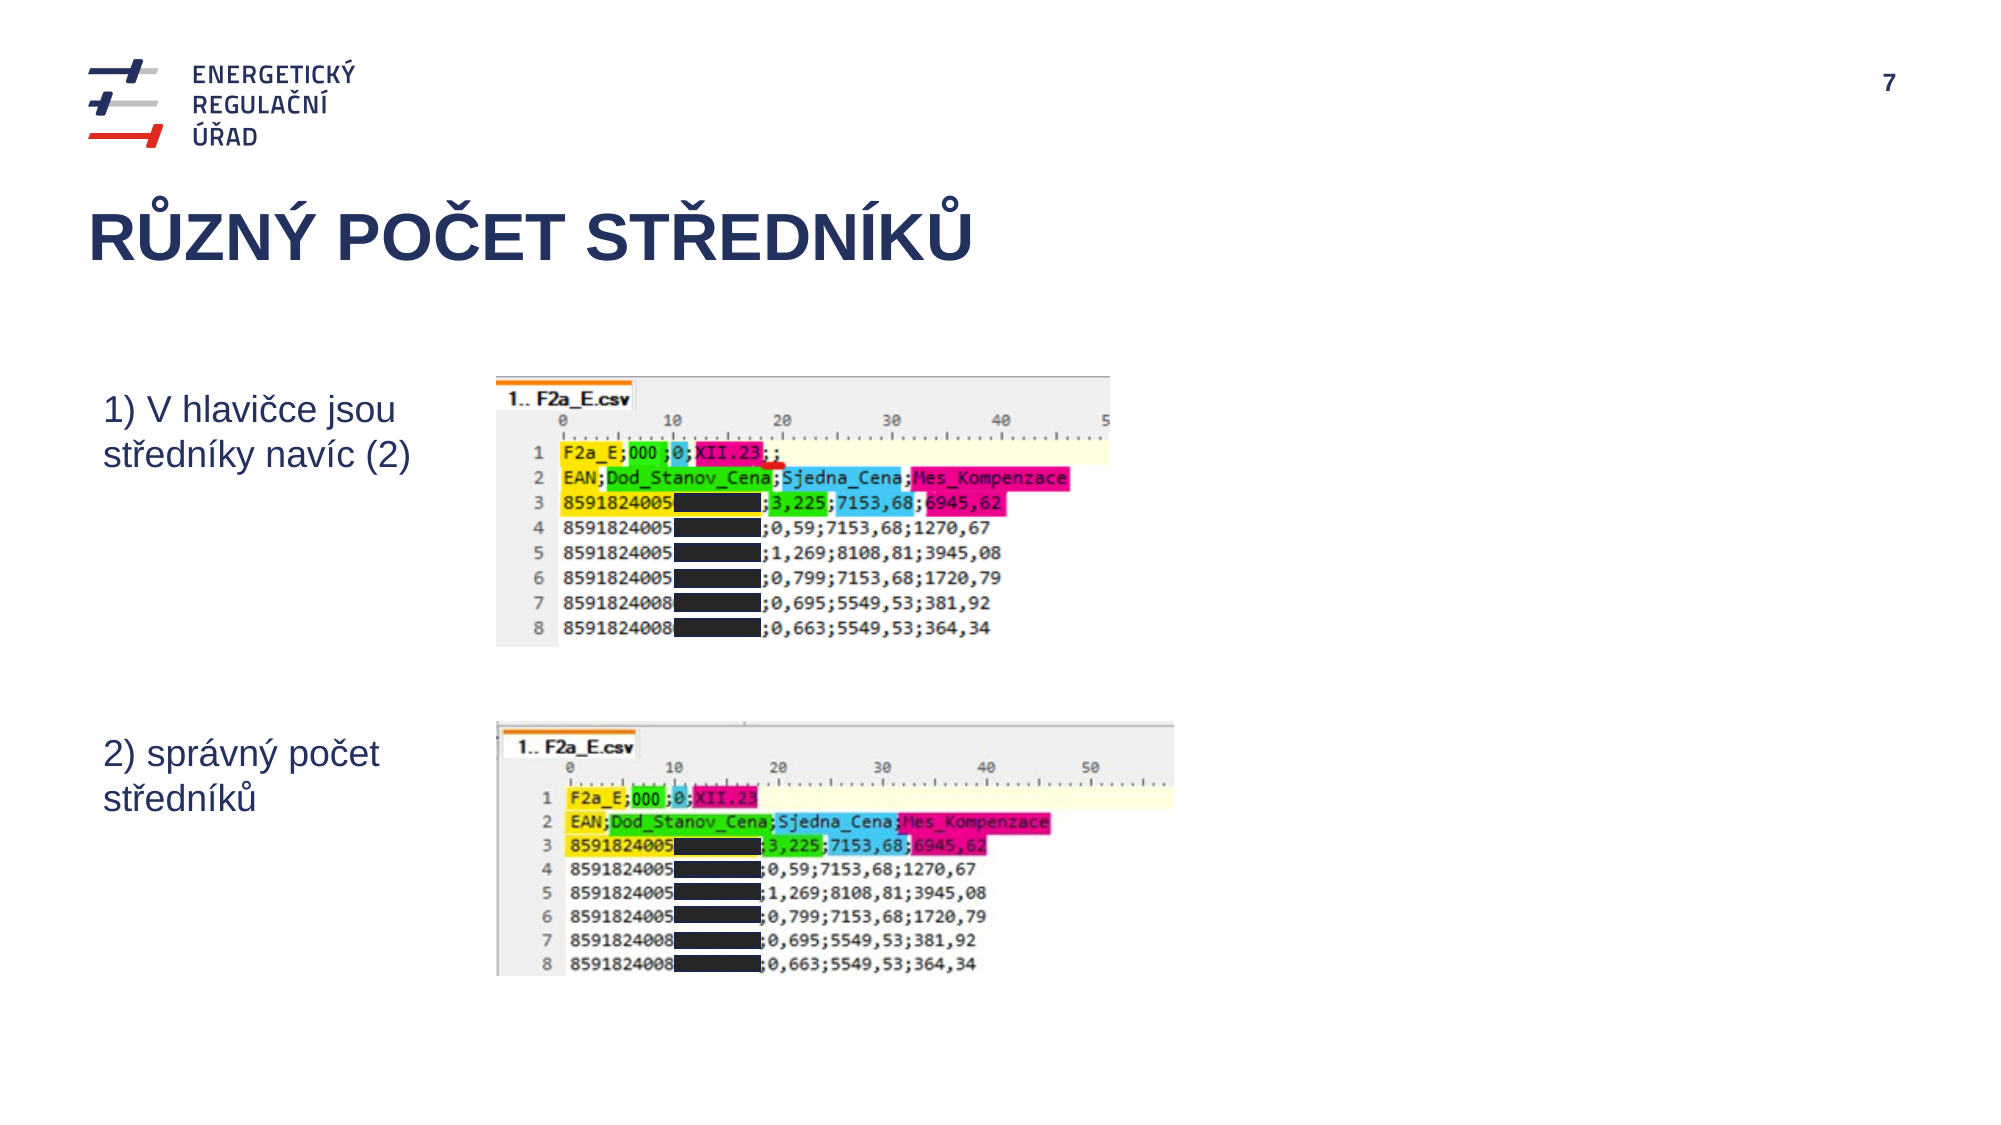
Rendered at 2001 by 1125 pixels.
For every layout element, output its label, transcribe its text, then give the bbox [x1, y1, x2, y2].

text_box 1) V hlavičce jsou středníky navíc (2) [88, 377, 446, 483]
picture [88, 59, 355, 148]
picture [496, 376, 1110, 647]
picture [496, 721, 1174, 976]
text_box 2) správný počet středníků [88, 721, 446, 826]
title Různý počet středníků [88, 177, 1912, 302]
